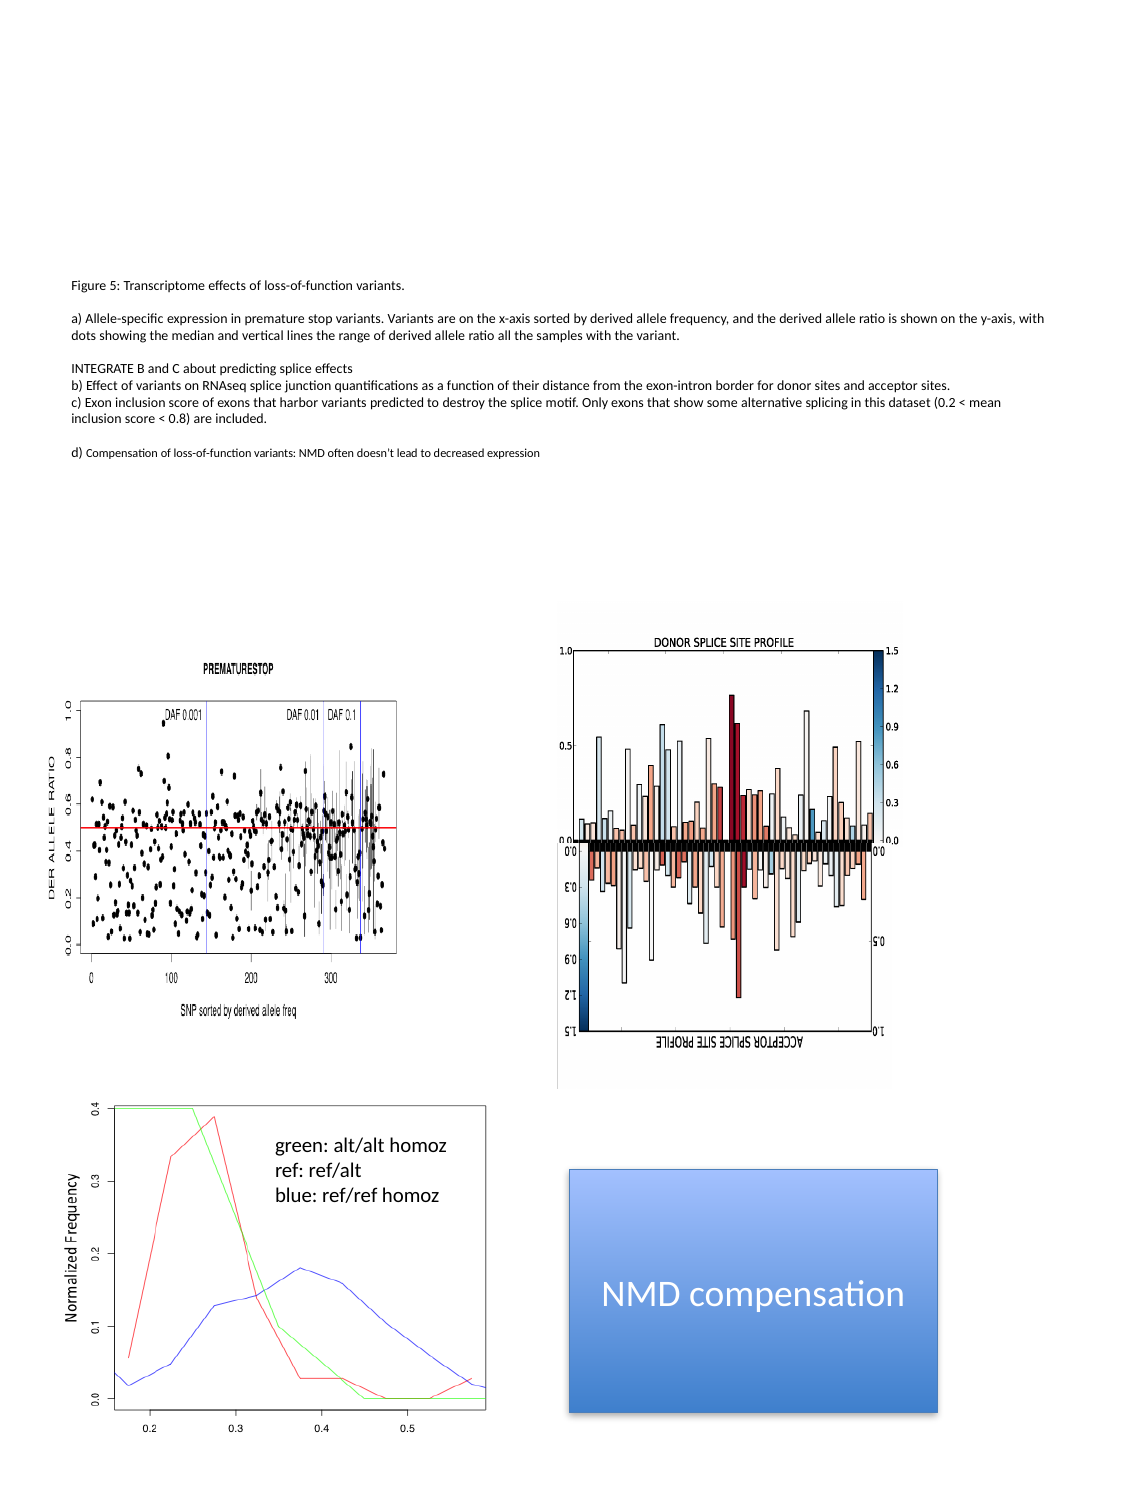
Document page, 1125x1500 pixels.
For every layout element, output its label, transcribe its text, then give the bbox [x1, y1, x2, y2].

text_box NMD compensation [569, 1169, 938, 1413]
picture [47, 1087, 495, 1441]
picture [556, 601, 903, 1089]
picture [47, 636, 413, 1036]
title Figure 5: Transcriptome effects of loss-of-function variants. a) Allele-specific expression in premature stop variants. Variants are on the x-axis sorted by derived allele frequency, and the derived allele ratio is shown on the y-axis, with dots showing the median and vertical lines the range of derived allele ratio all the samples with the variant. INTEGRATE B and C about predicting splice effects b) Effect of variants on RNAseq splice junction quantifications as a function of their distance from the exon-intron border for donor sites and acceptor sites. c) Exon inclusion score of exons that harbor variants predicted to destroy the splice motif. Only exons that show some alternative splicing in this dataset (0.2 < mean inclusion score < 0.8) are included. d) Compensation of loss-of-function variants: NMD often doesn’t lead to decreased expression [56, 268, 1069, 519]
